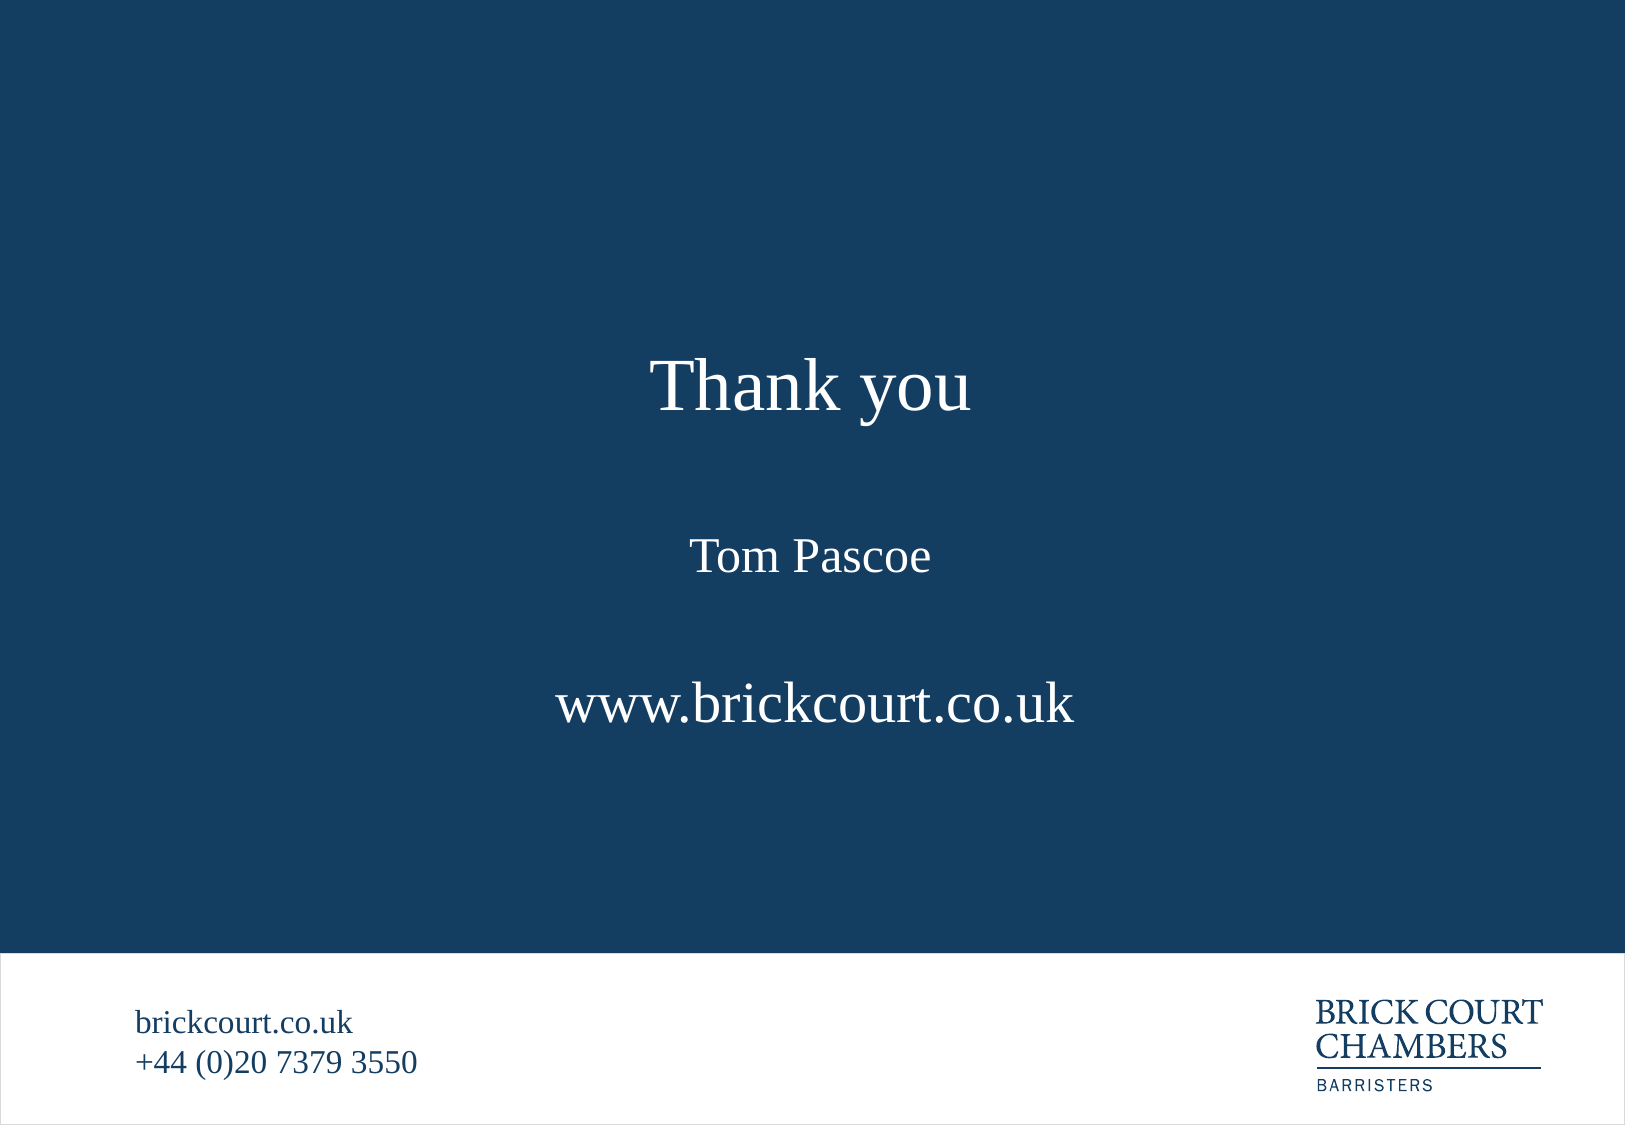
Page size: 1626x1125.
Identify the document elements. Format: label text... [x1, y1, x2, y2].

text_box www.brickcourt.co.uk [125, 664, 1506, 765]
list Tom Pascoe [120, 522, 1501, 582]
footer brickcourt.co.uk +44 (0)20 7379 3550 [120, 992, 516, 1085]
list Thank you [120, 338, 1501, 439]
